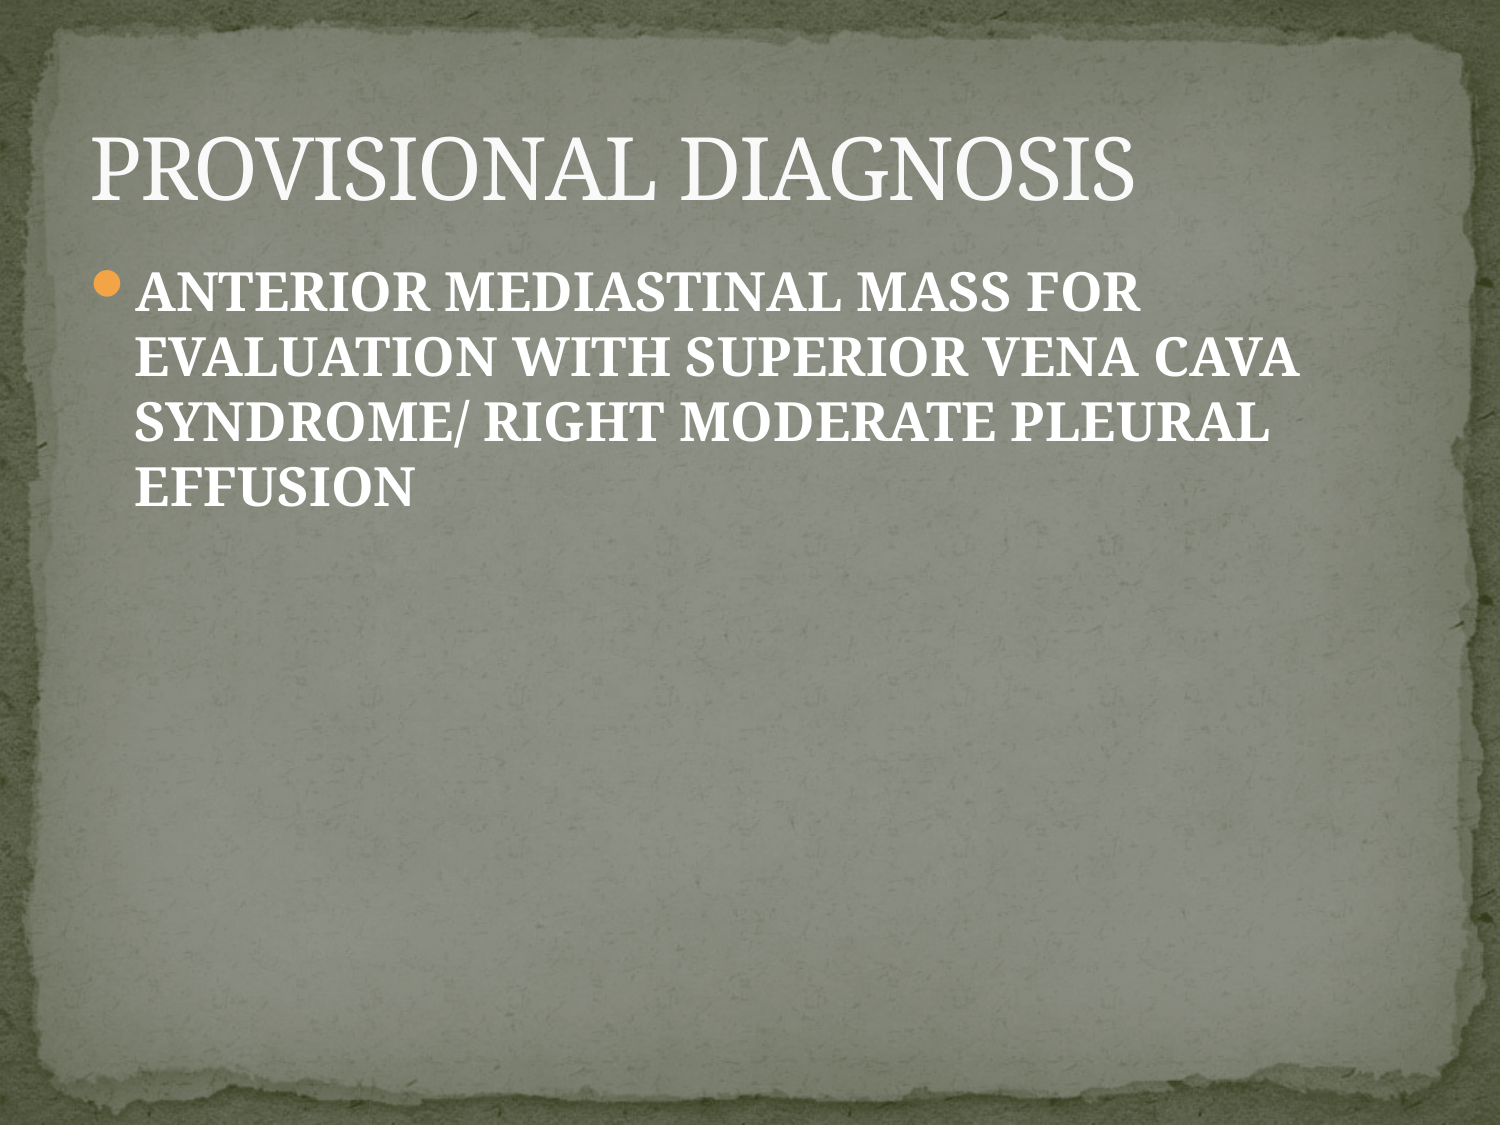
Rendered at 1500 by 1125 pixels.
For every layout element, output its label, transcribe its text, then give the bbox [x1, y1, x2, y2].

title PROVISIONAL DIAGNOSIS [74, 24, 1425, 225]
list ANTERIOR MEDIASTINAL MASS FOR EVALUATION WITH SUPERIOR VENA CAVA SYNDROME/ RIGHT MODERATE PLEURAL EFFUSION [75, 249, 1425, 1000]
